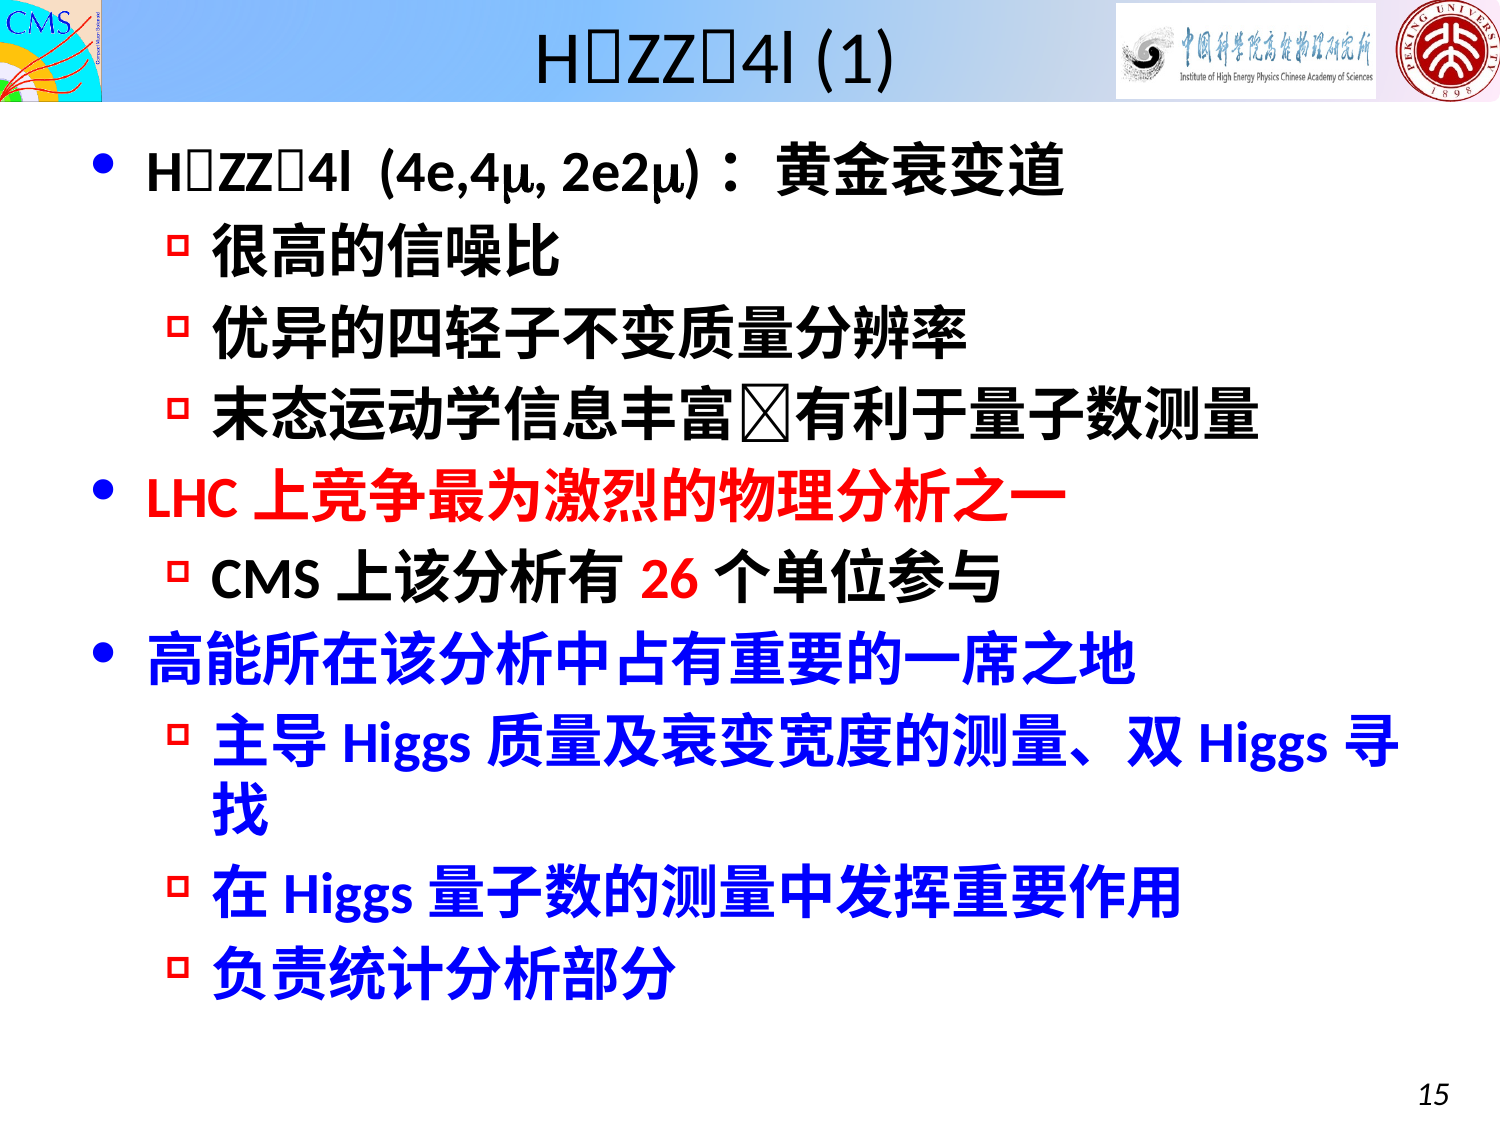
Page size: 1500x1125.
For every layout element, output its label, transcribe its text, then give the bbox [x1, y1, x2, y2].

title HZZ4l (1) [41, 0, 1392, 124]
picture [1392, 0, 1500, 102]
slide_number 15 [1385, 1070, 1481, 1115]
picture [0, 0, 41, 102]
list HZZ4l (4e,4m, 2e2m)：黄金衰变道 很高的信噪比 优异的四轻子不变质量分辨率 末态运动学信息丰富有利于量子数测量 LHC上竞争最为激烈的物理分析之一 CMS上该分析有26个单位参与 高能所在该分析中占有重要的一席之地 主导Higgs质量及衰变宽度的测量、双Higgs寻找 在Higgs量子数的测量中发挥重要作用 负责统计分析部分 [75, 125, 1425, 1059]
